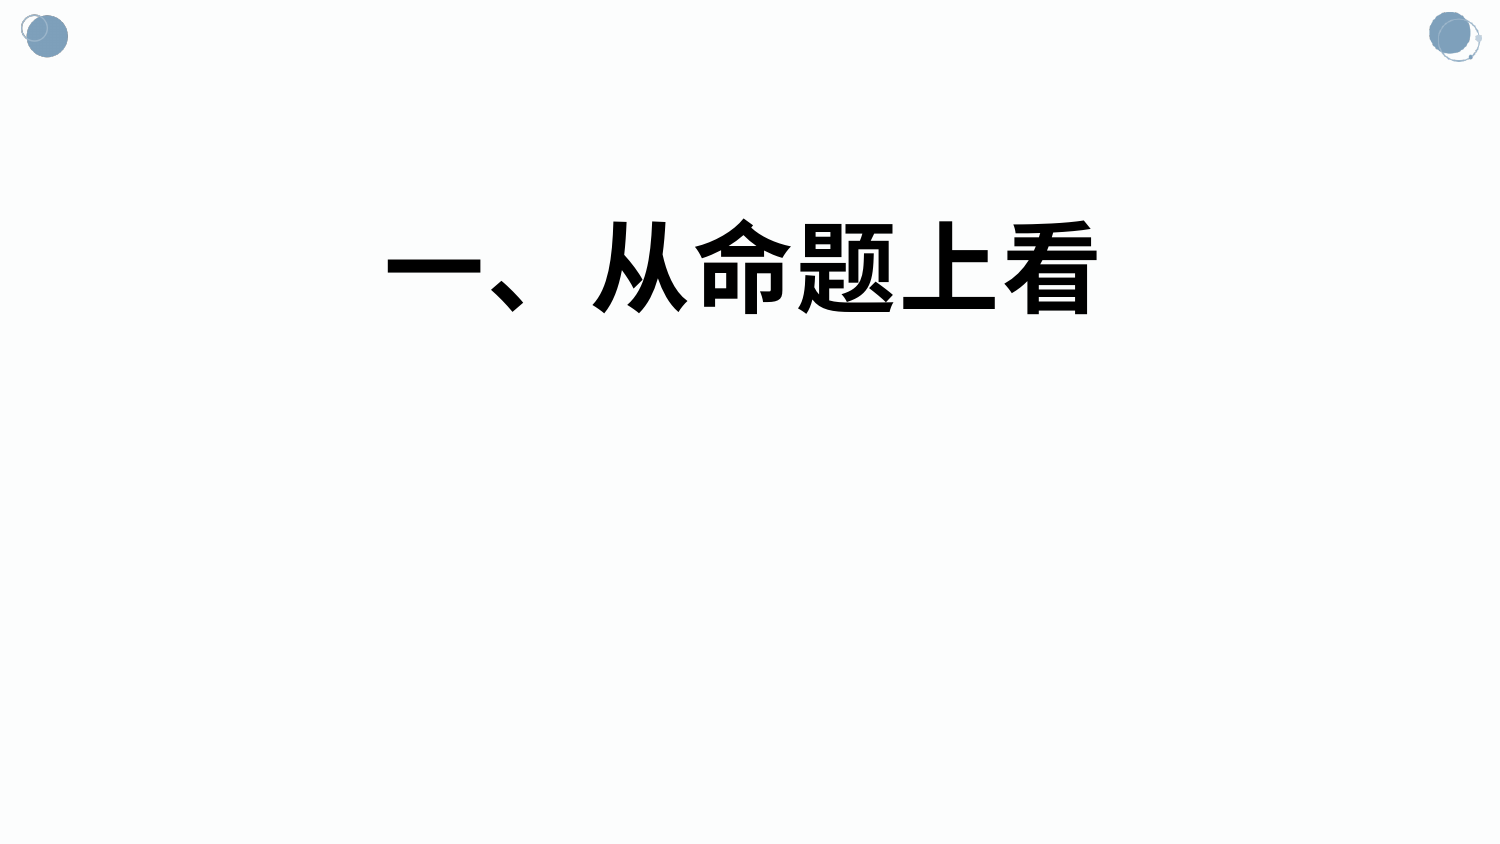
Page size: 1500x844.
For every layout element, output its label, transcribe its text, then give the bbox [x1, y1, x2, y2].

list 一、从命题上看 [112, 173, 1376, 363]
picture [0, 0, 89, 73]
picture [1411, 0, 1500, 73]
